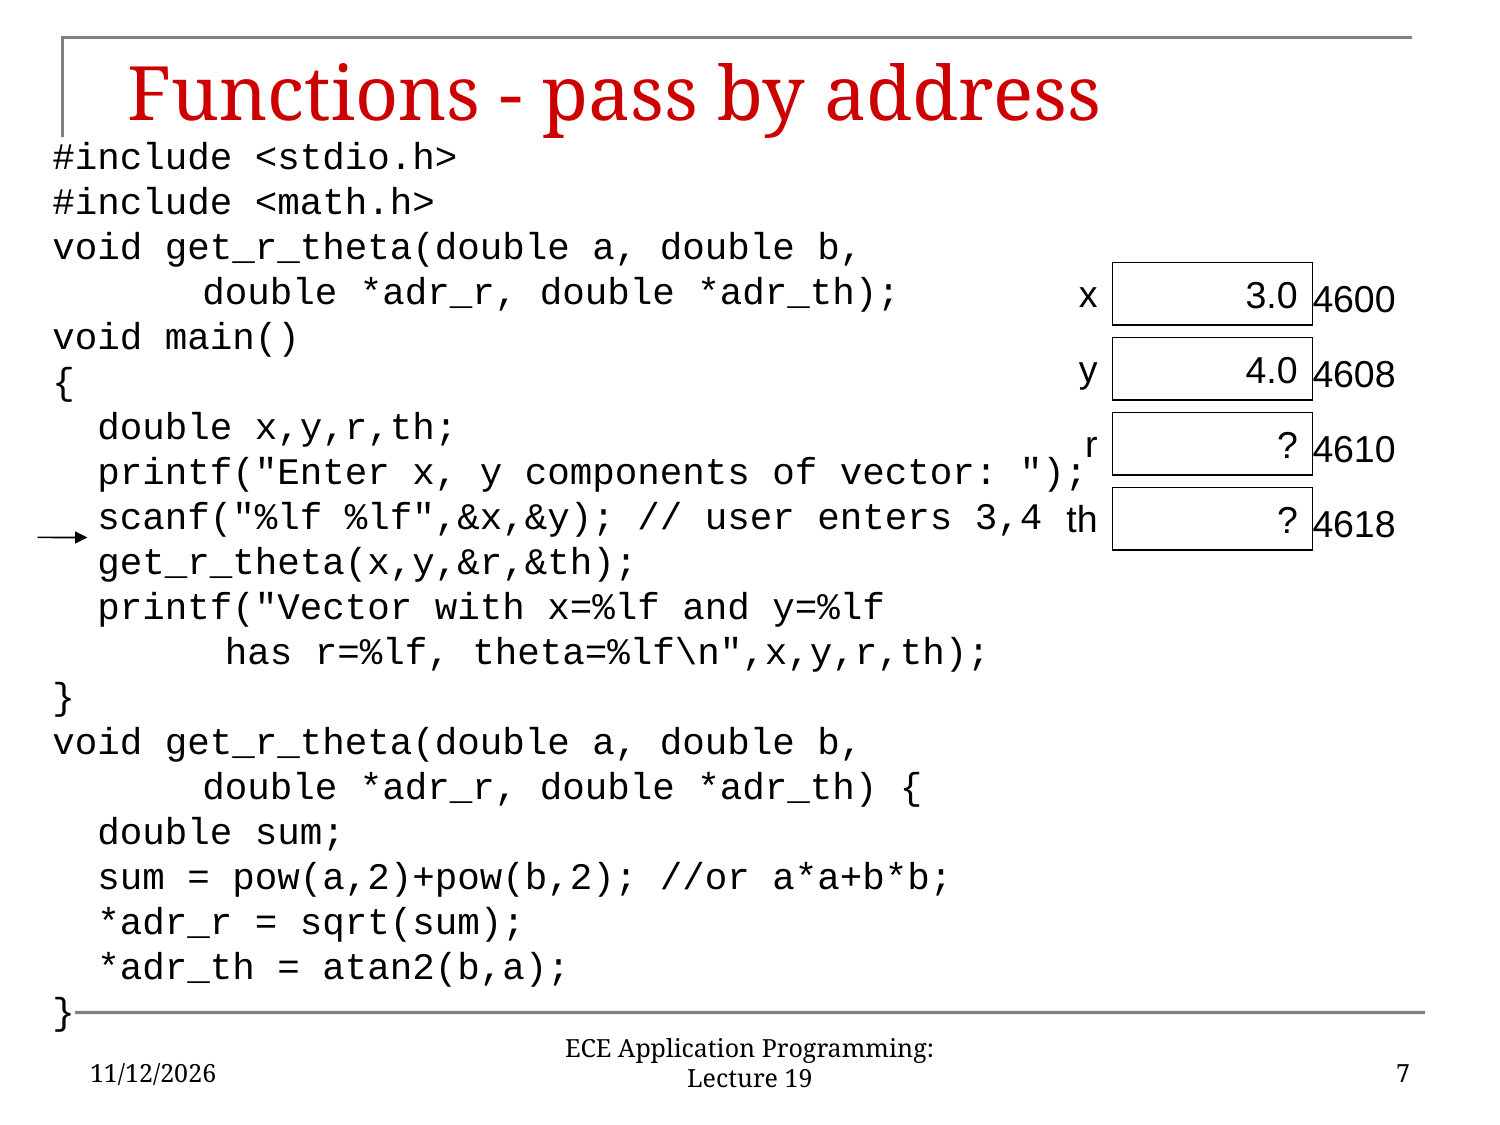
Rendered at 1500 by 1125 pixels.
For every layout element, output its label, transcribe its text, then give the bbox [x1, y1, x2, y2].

text_box r [1049, 412, 1112, 473]
text_box 4618 [1312, 500, 1425, 546]
text_box y [1049, 337, 1112, 398]
text_box ? [1112, 487, 1313, 550]
text_box #include <stdio.h> #include <math.h> void get_r_theta(double a, double b, double *adr_r, double *adr_th); void main() { double x,y,r,th; printf("Enter x, y components of vector: "); scanf("%lf %lf",&x,&y); // user enters 3,4 get_r_theta(x,y,&r,&th); printf("Vector with x=%lf and y=%lf has r=%lf, theta=%lf\n",x,y,r,th); } void get_r_theta(double a, double b, double *adr_r, double *adr_th) { double sum; sum = pow(a,2)+pow(b,2); //or a*a+b*b; *adr_r = sqrt(sum); *adr_th = atan2(b,a); } [37, 124, 1413, 1040]
text_box [37, 531, 88, 544]
text_box 3.0 [1112, 262, 1313, 325]
text_box ? [1112, 412, 1313, 475]
text_box 4.0 [1112, 337, 1313, 400]
text_box 4610 [1312, 425, 1425, 471]
text_box 4608 [1312, 350, 1425, 396]
text_box th [1049, 487, 1112, 548]
footer ECE Application Programming: Lecture 19 [512, 1024, 988, 1101]
title Functions - pass by address [112, 37, 1388, 124]
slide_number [74, 1023, 426, 1100]
slide_number 7 [1074, 1023, 1426, 1100]
text_box 4600 [1312, 275, 1425, 321]
text_box x [1049, 262, 1112, 323]
